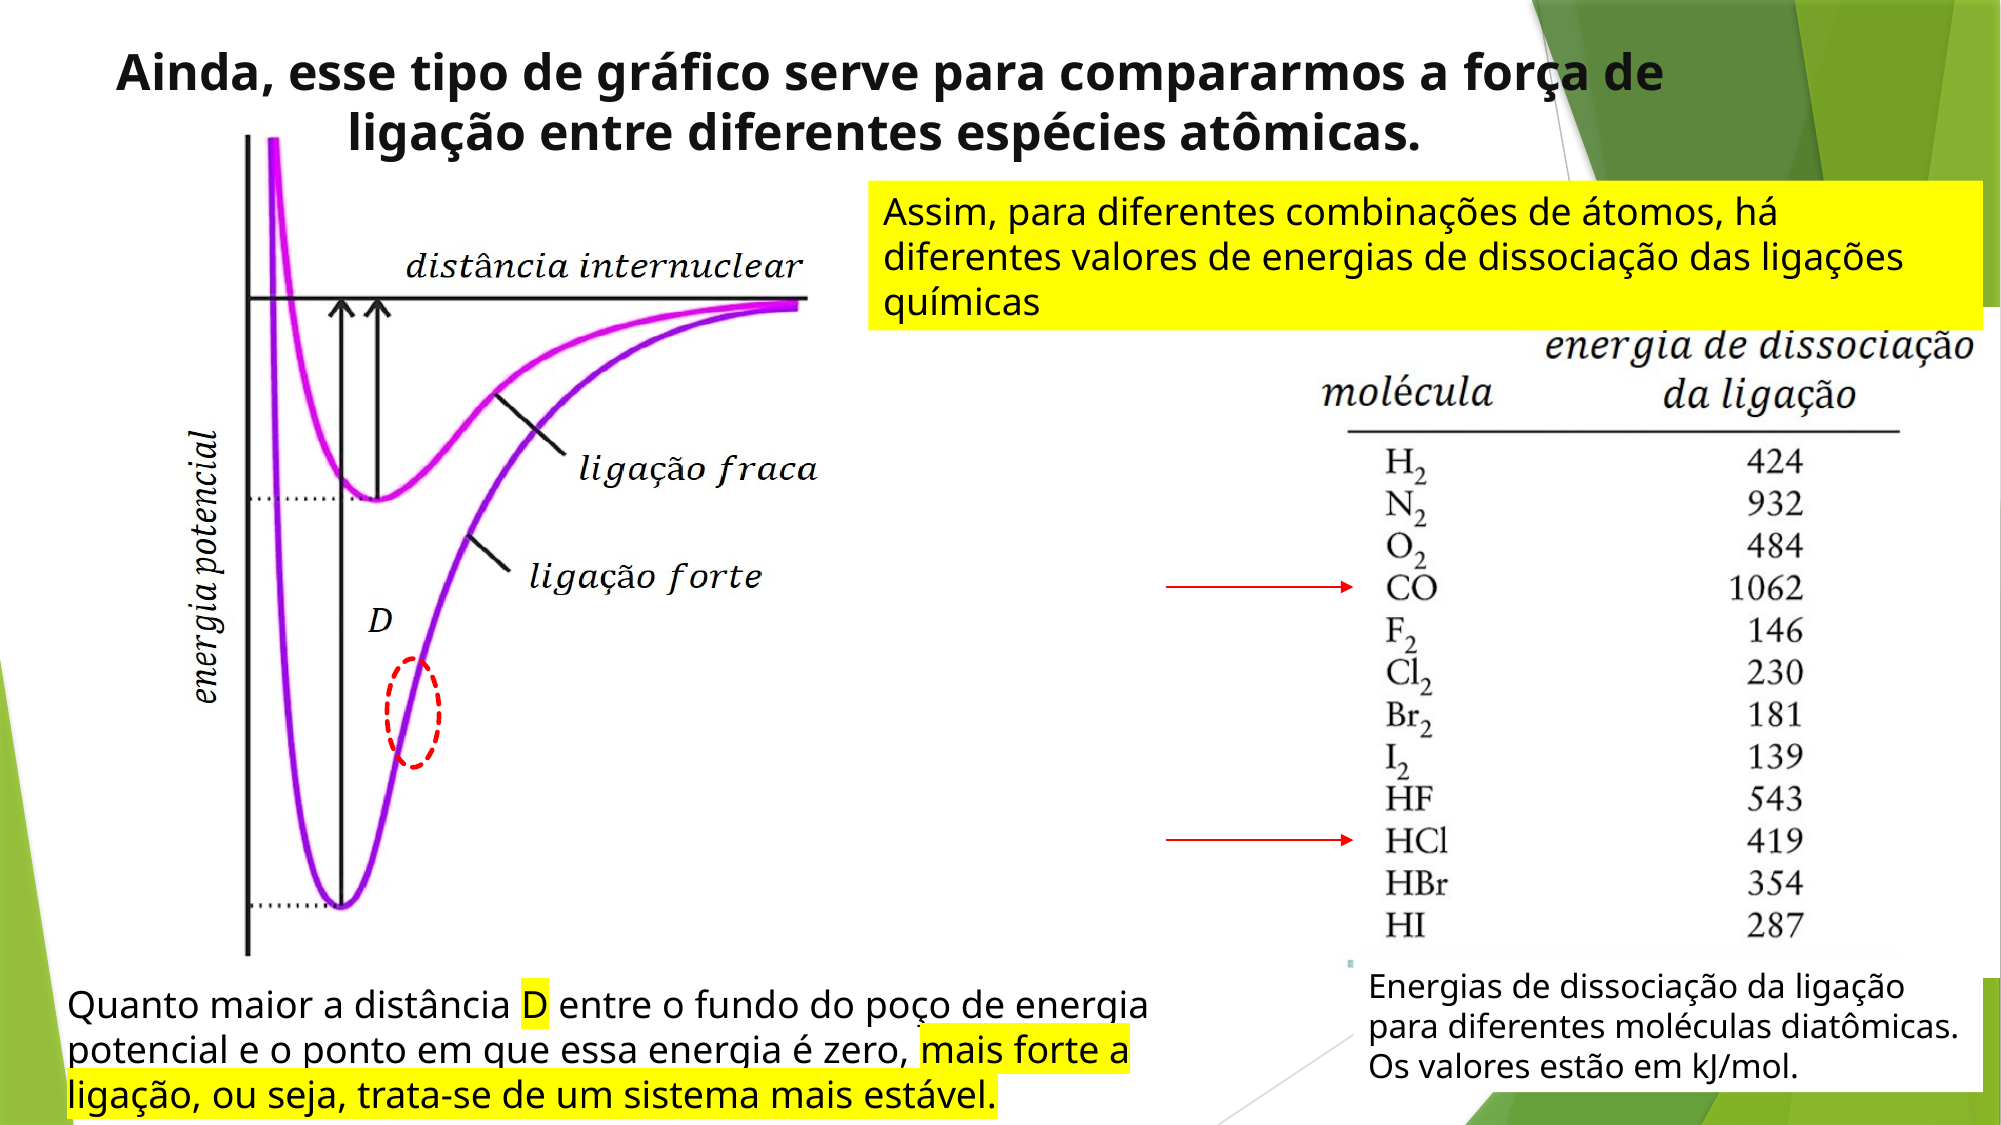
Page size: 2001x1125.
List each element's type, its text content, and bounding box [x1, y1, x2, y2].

text_box Assim, para diferentes combinações de átomos, há diferentes valores de energias de dissociação das ligações químicas [868, 180, 1983, 331]
text_box Quanto maior a distância D entre o fundo do poço de energia potencial e o ponto em que essa energia é zero, mais forte a ligação, ou seja, trata-se de um sistema mais estável. [52, 973, 1167, 1124]
text_box Ainda, esse tipo de gráfico serve para compararmos a força de ligação entre diferentes espécies atômicas. [52, 33, 1731, 169]
text_box Energias de dissociação da ligação para diferentes moléculas diatômicas. Os valores estão em kJ/mol. [1353, 988, 1983, 1093]
picture [167, 125, 841, 970]
picture [1298, 307, 2000, 979]
